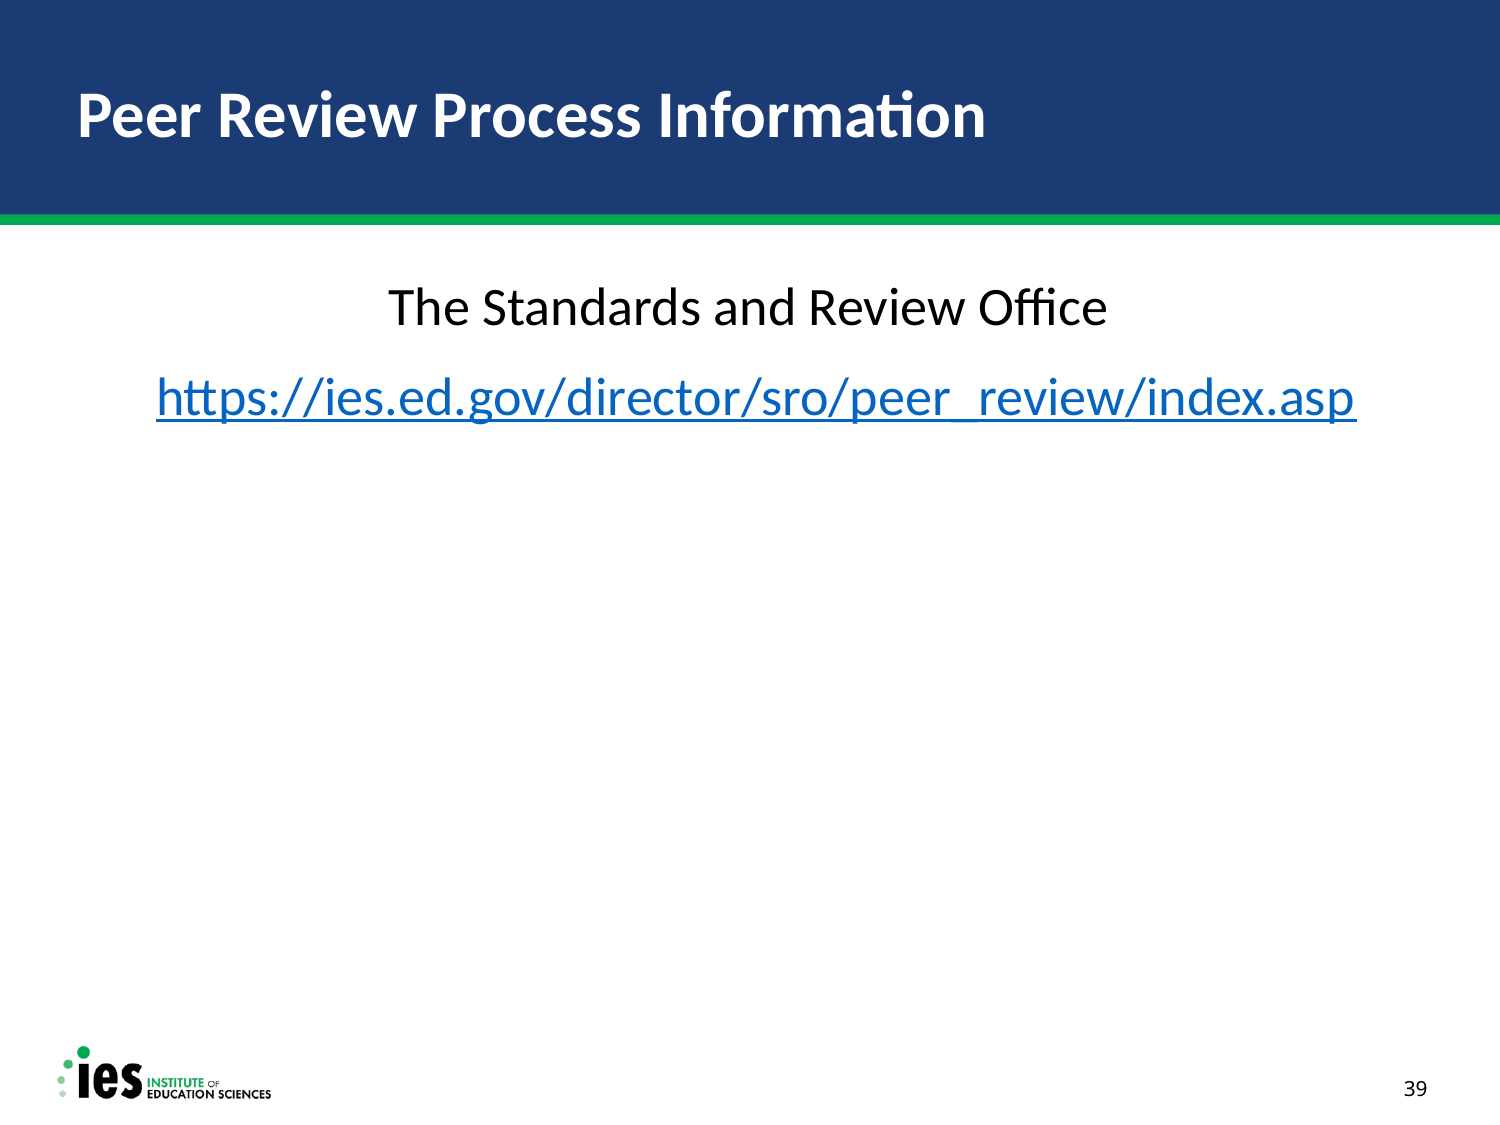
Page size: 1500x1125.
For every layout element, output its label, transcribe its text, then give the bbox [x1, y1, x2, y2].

title Peer Review Process Information [62, 35, 1458, 194]
picture [57, 1045, 271, 1115]
list The Standards and Review Office https://ies.ed.gov/director/sro/peer_review/index.asp [69, 263, 1444, 867]
